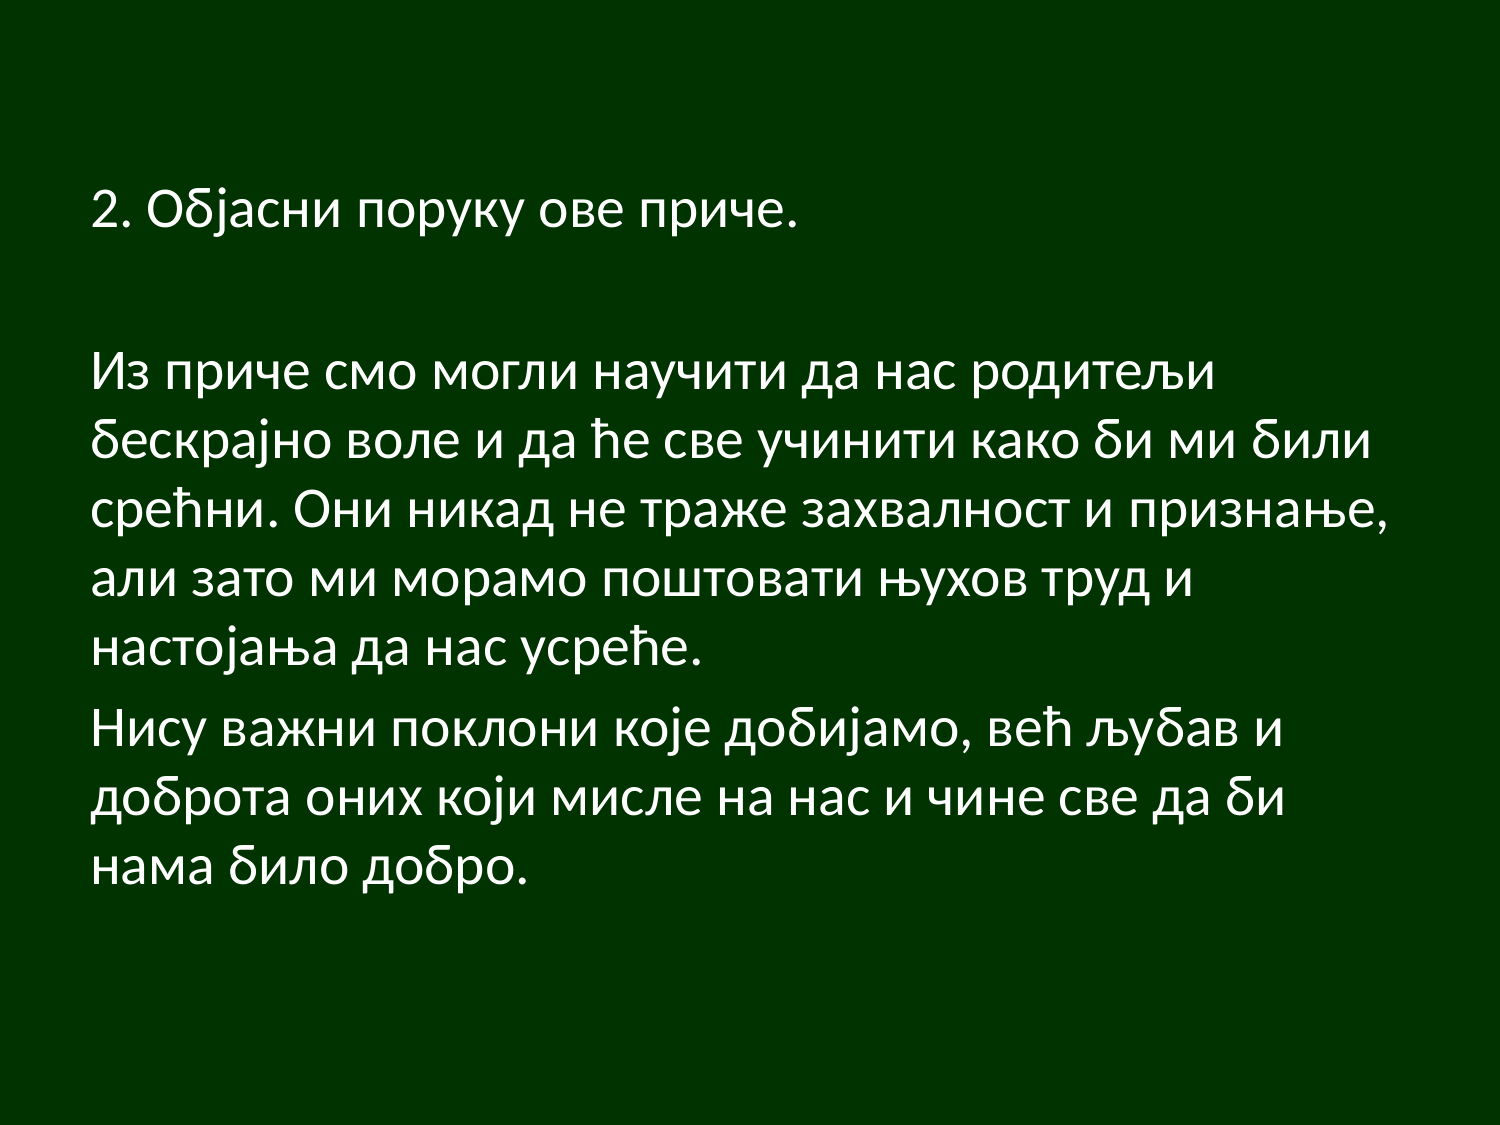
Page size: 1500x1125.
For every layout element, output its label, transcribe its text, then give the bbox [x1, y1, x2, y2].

list 2. Објасни поруку ове приче. Из приче смо могли научити да нас родитељи бескрајно воле и да ће све учинити како би ми били срећни. Они никад не траже захвалност и признање, али зато ми морамо поштовати њухов труд и настојања да нас усреће. Нису важни поклони које добијамо, већ љубав и доброта оних који мисле на нас и чине све да би нама било добро. [75, 162, 1425, 905]
